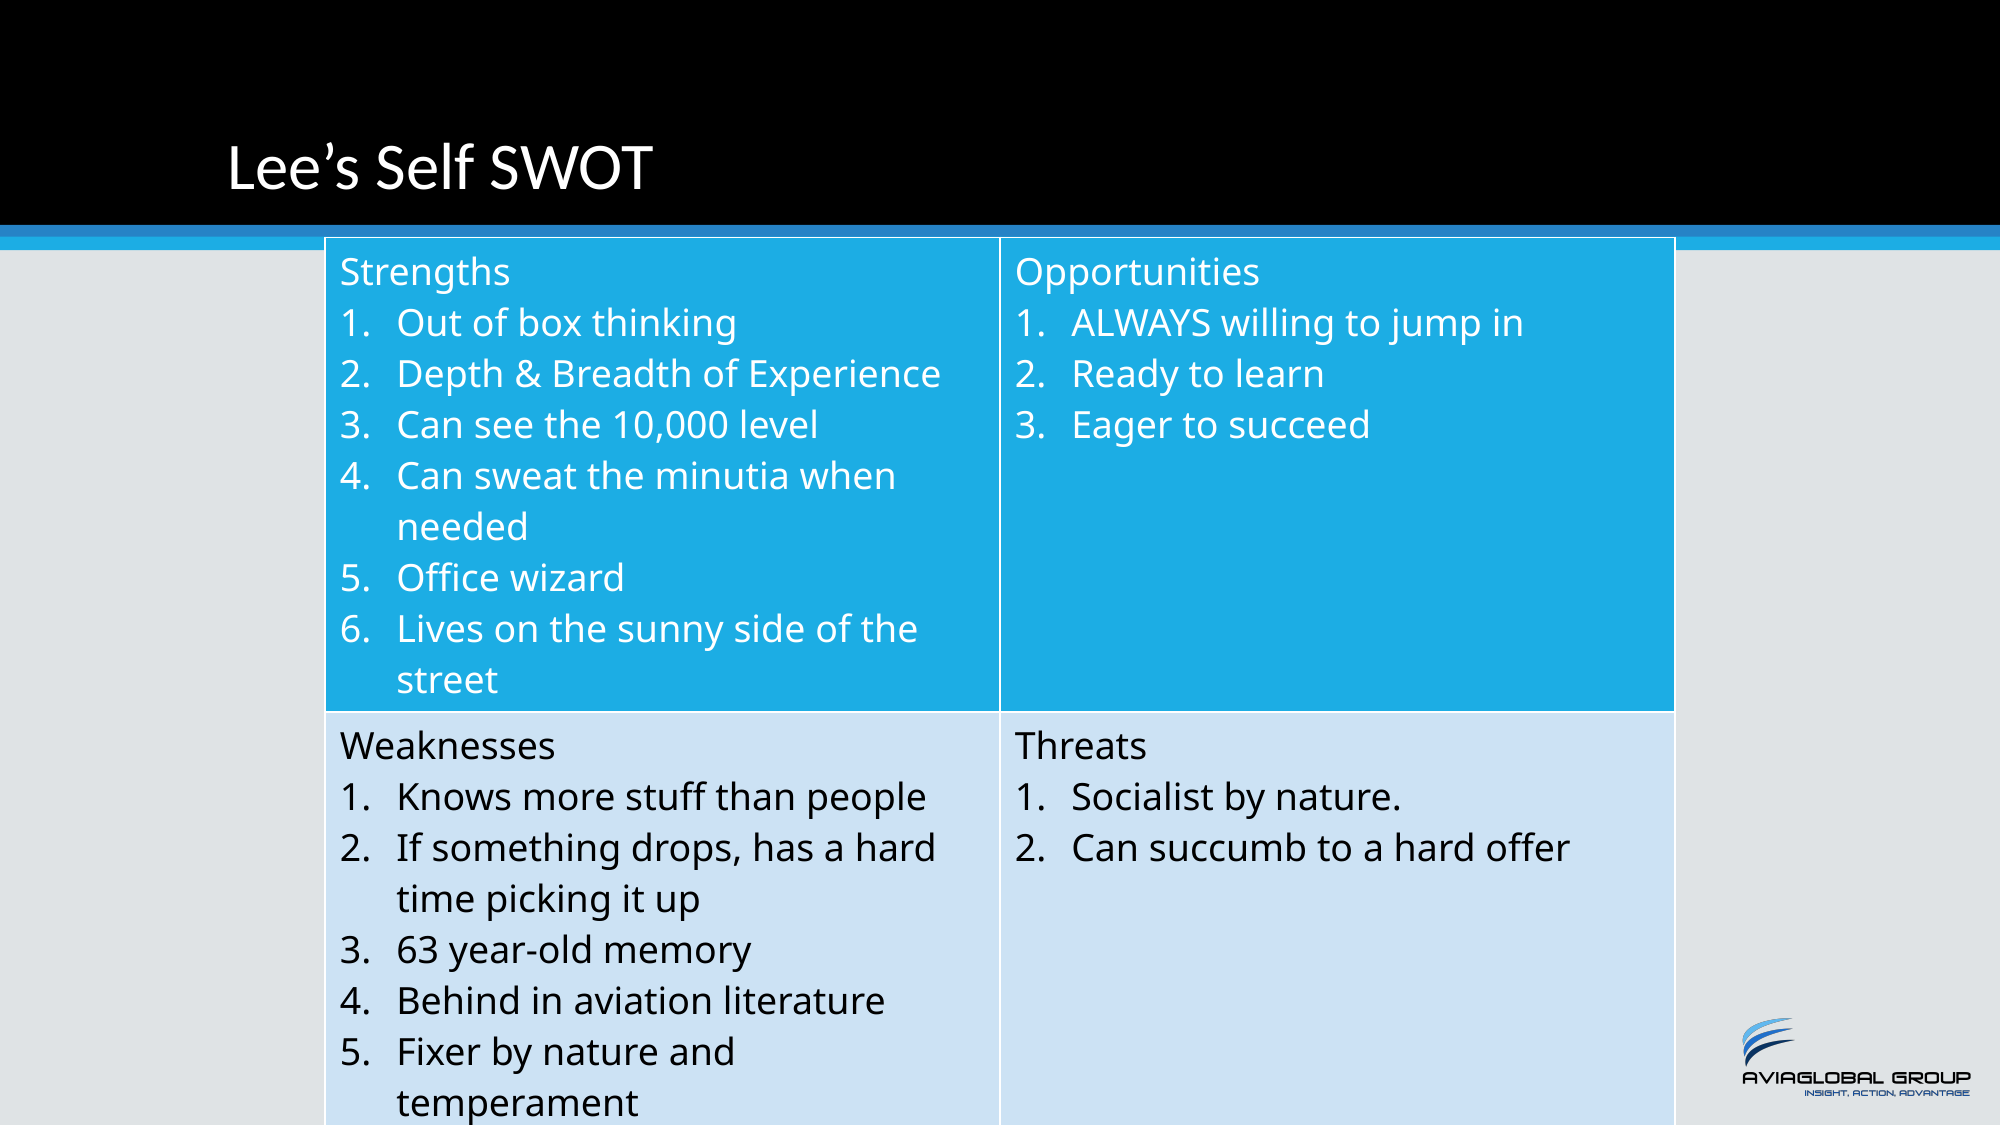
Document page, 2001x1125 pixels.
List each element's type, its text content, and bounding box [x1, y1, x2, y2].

table_cell Threats Socialist by nature. Can succumb to a hard offer [1001, 713, 1674, 1125]
table_header Opportunities ALWAYS willing to jump in Ready to learn Eager to succeed [1001, 238, 1674, 711]
table_header Strengths Out of box thinking Depth & Breadth of Experience Can see the 10,000 level Can sweat the minutia when needed Office wizard Lives on the sunny side of the street [326, 238, 999, 711]
picture [1731, 1009, 1984, 1104]
title Lee’s Self SWOT [212, 41, 1788, 212]
table_cell Weaknesses Knows more stuff than people If something drops, has a hard time picking it up 63 year-old memory Behind in aviation literature Fixer by nature and temperament [326, 713, 999, 1125]
